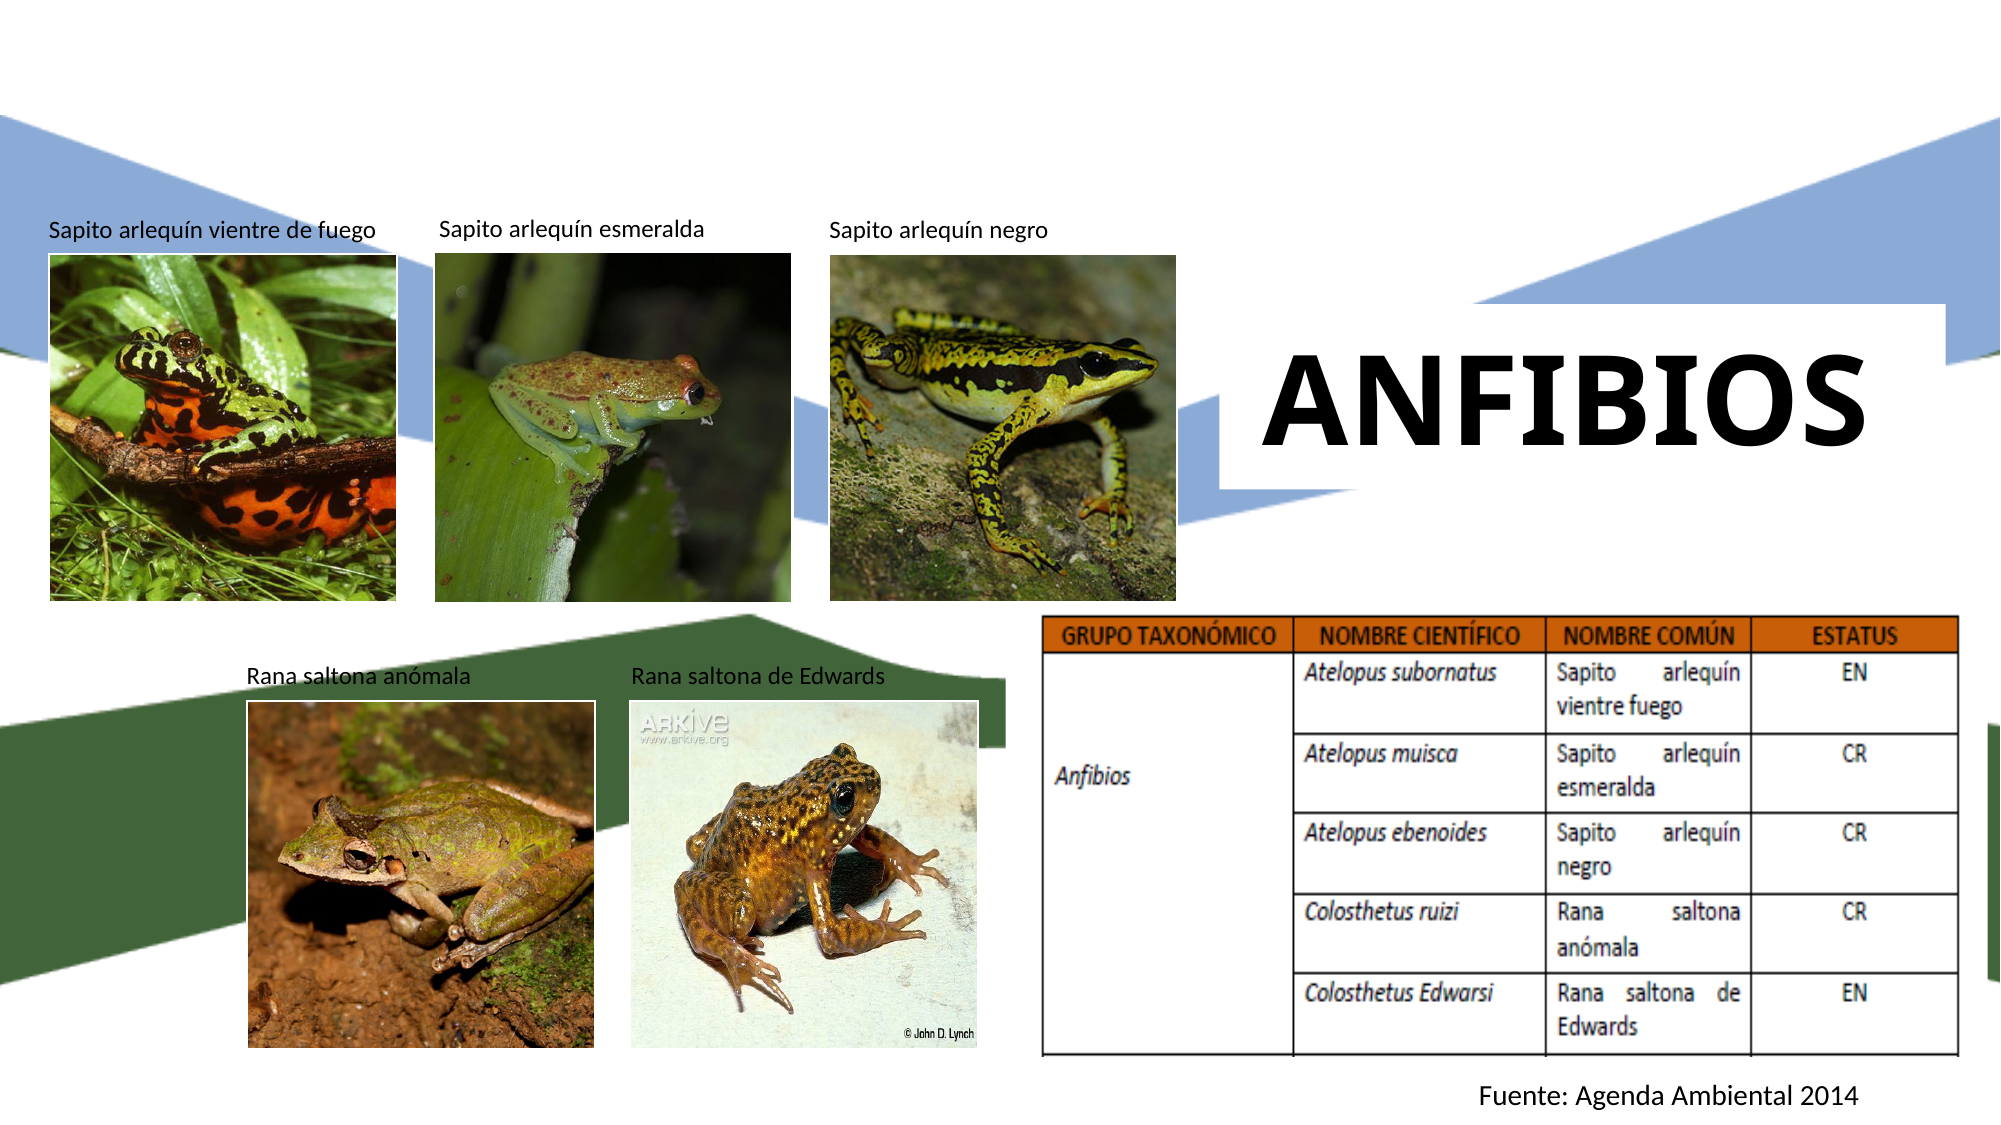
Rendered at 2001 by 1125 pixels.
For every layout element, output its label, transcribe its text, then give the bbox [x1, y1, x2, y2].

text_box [6, 182, 1220, 1057]
picture [0, 115, 2000, 1057]
text_box Fuente: Agenda Ambiental 2014 [1464, 1069, 1899, 1119]
